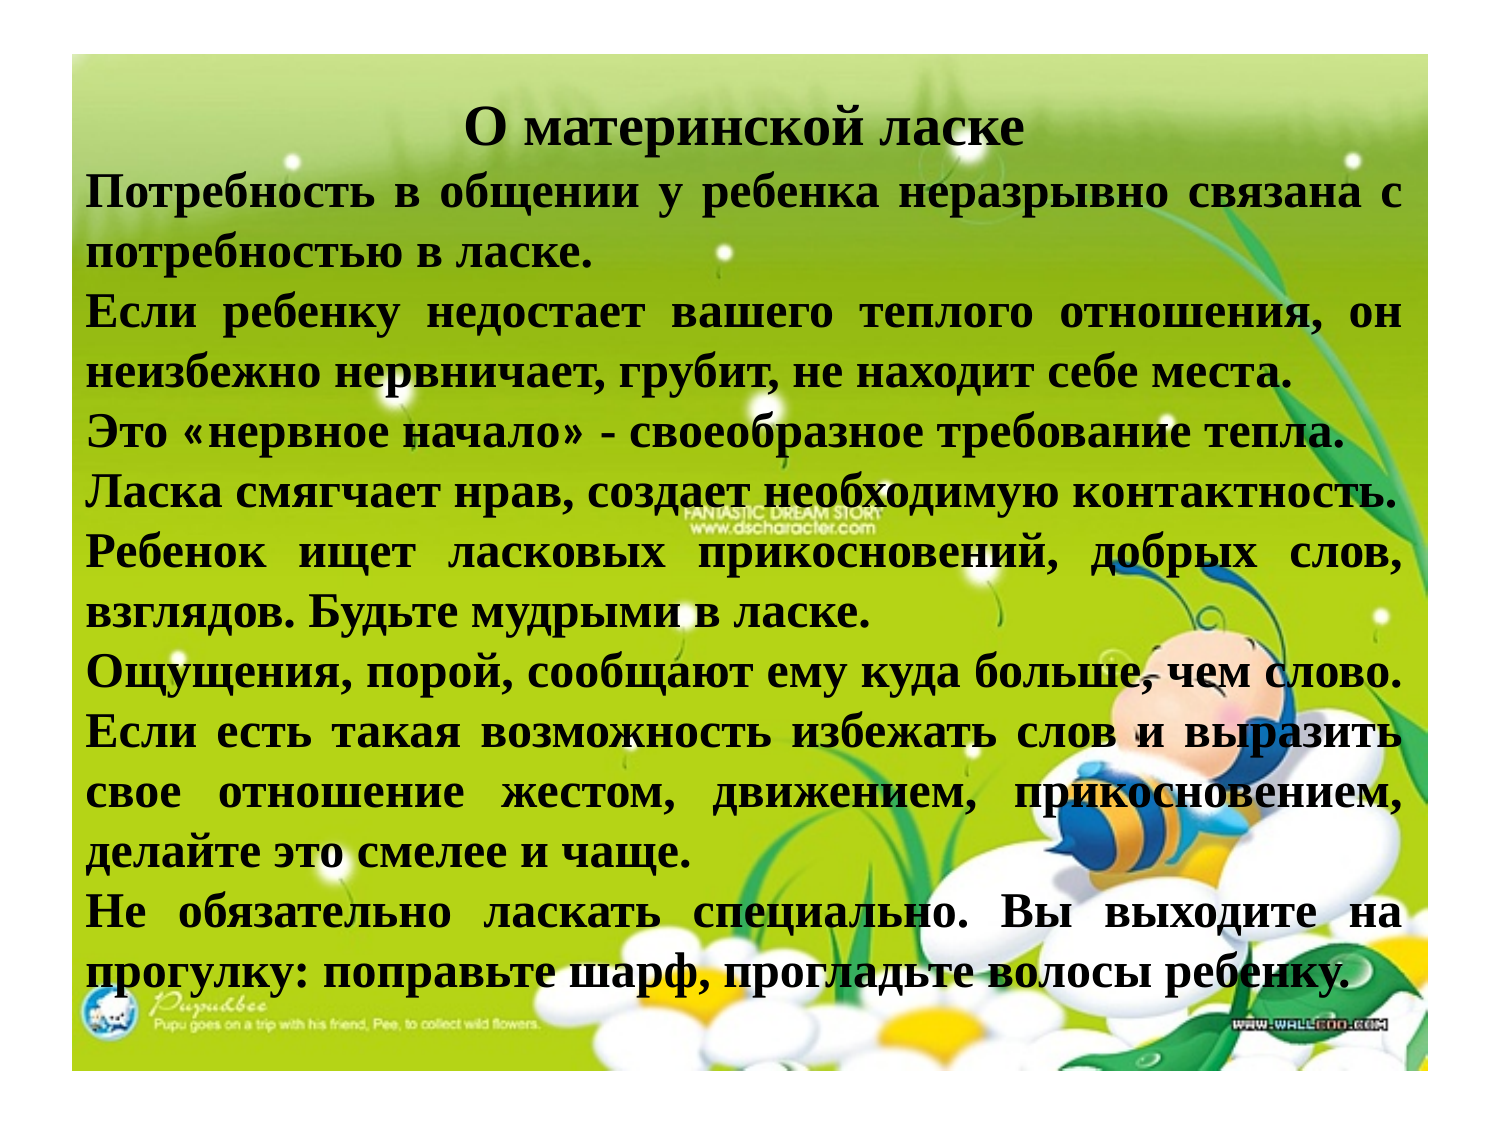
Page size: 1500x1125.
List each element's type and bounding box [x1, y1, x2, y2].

picture [72, 53, 1428, 1071]
